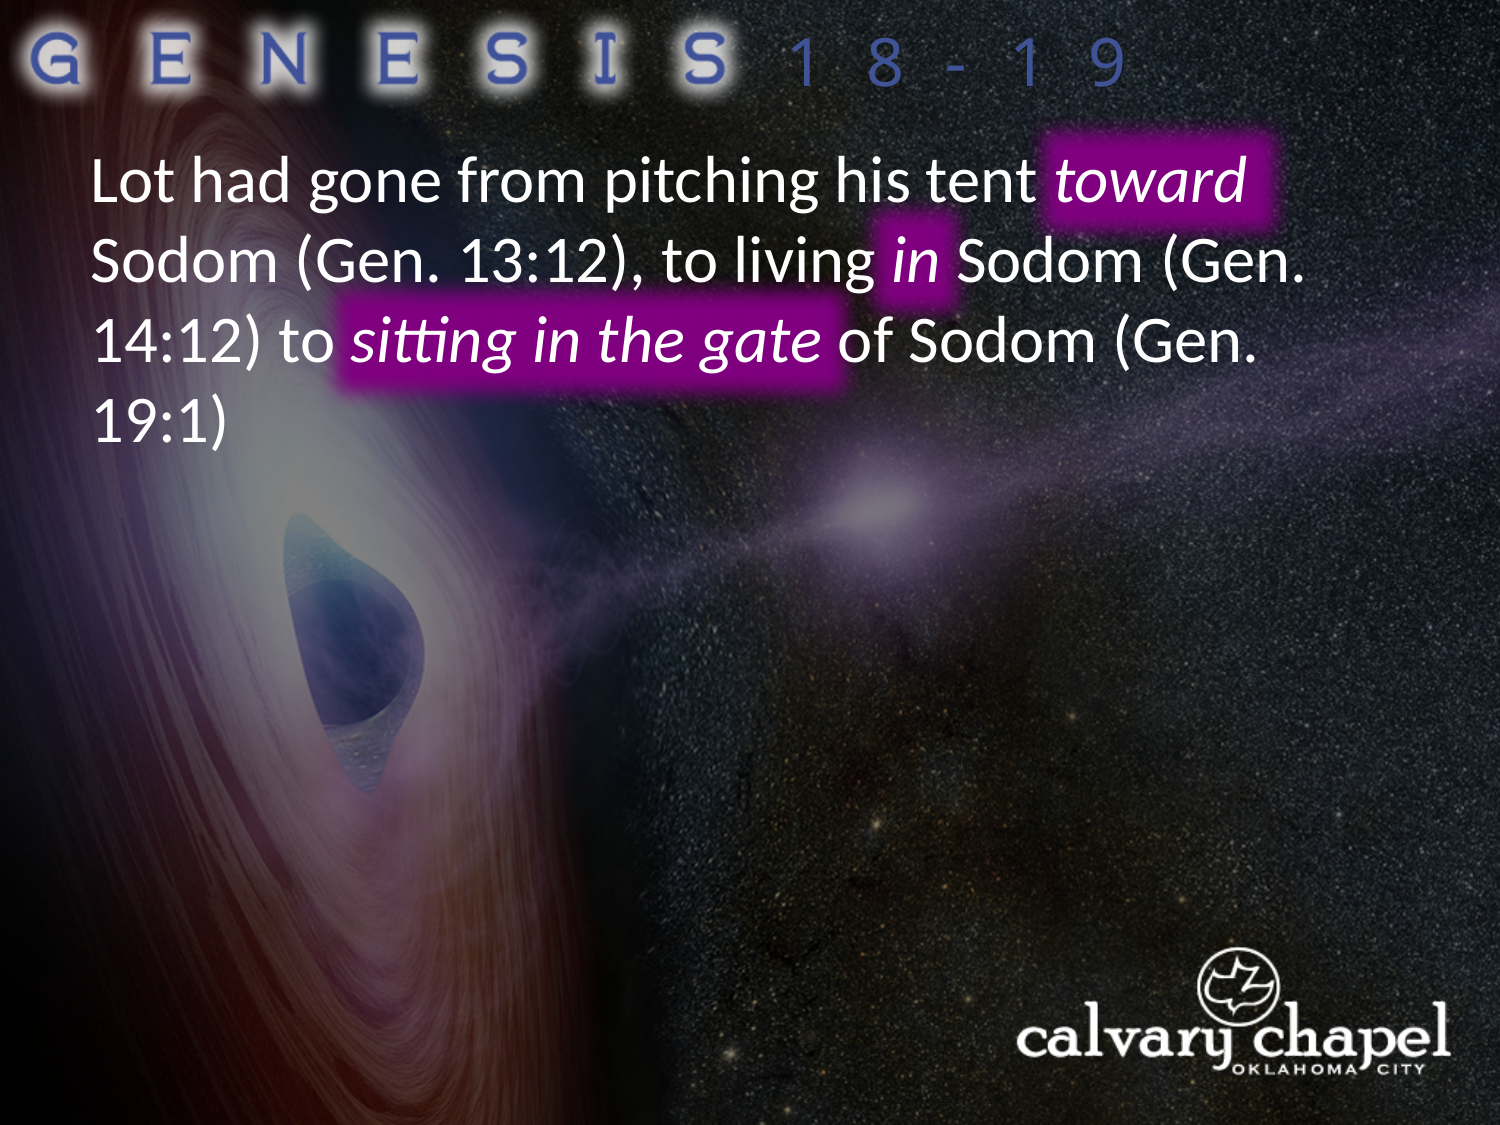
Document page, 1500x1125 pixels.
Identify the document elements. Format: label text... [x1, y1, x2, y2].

picture [0, 0, 1500, 1125]
text_box [1045, 124, 1275, 128]
text_box 18-19 [771, 12, 1429, 108]
text_box Lot had gone from pitching his tent toward Sodom (Gen. 13:12), to living in Sodom (Gen. 14:12) to sitting in the gate of Sodom (Gen. 19:1) [75, 128, 1429, 464]
